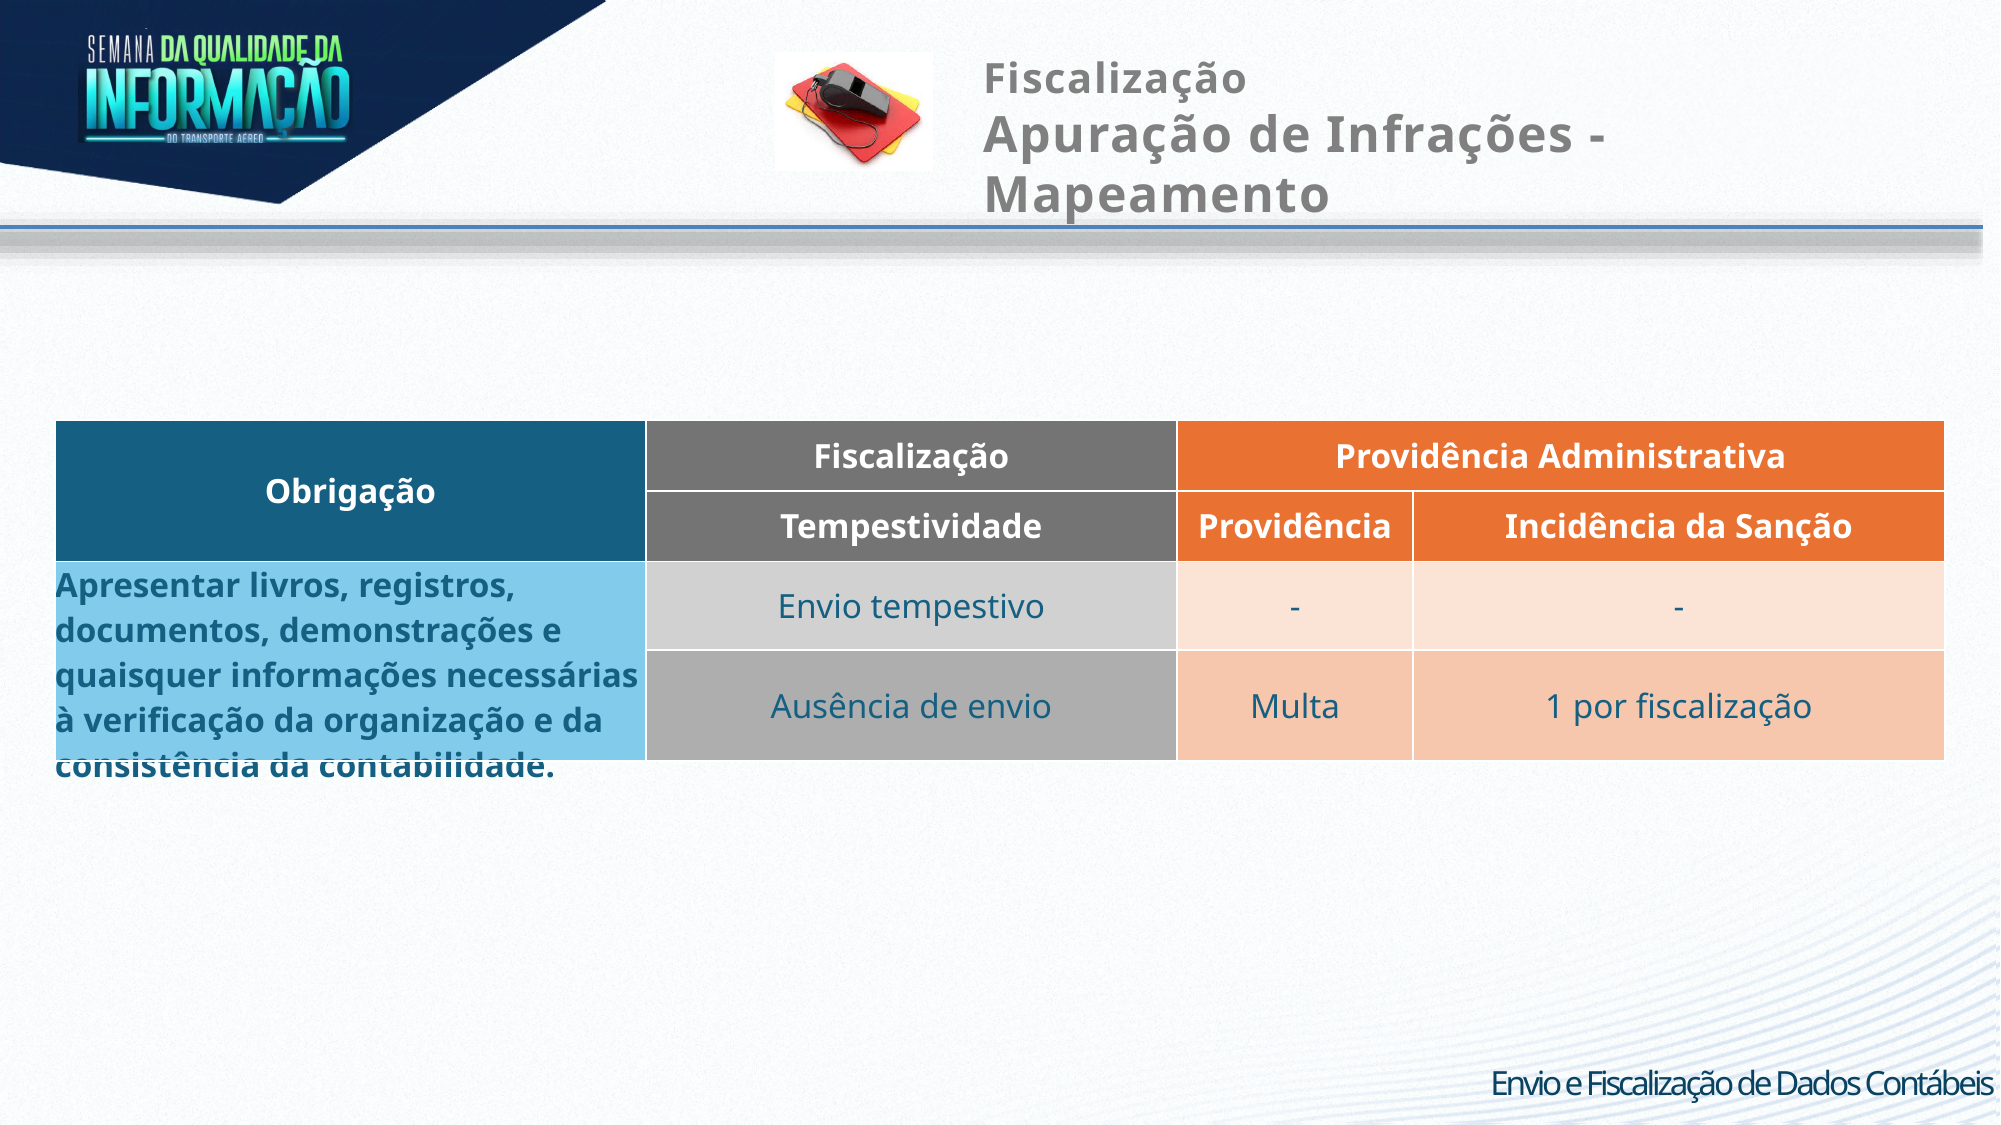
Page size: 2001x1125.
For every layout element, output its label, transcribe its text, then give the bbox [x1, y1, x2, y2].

table_cell Incidência da Sanção [1414, 492, 1944, 561]
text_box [0, 199, 1984, 281]
table_header Providência Administrativa [1178, 421, 1944, 490]
text_box Fiscalização Apuração de Infrações - Mapeamento [968, 44, 1929, 199]
table_cell Envio tempestivo [647, 562, 1176, 649]
table_cell Tempestividade [647, 492, 1176, 561]
table_cell Ausência de envio [647, 651, 1176, 760]
table_cell Providência [1178, 492, 1412, 561]
text_box Envio e Fiscalização de Dados Contábeis [1470, 1058, 2000, 1110]
table_cell 1 por fiscalização [1414, 651, 1944, 760]
table_cell - [1414, 562, 1944, 649]
table_header Obrigação [56, 421, 645, 561]
picture [0, 0, 2000, 1125]
table_cell Apresentar livros, registros, documentos, demonstrações e quaisquer informações necessárias à verificação da organização e da consistência da contabilidade. [56, 562, 645, 760]
table_cell Multa [1178, 651, 1412, 760]
table_cell - [1178, 562, 1412, 649]
table_header Fiscalização [647, 421, 1176, 490]
